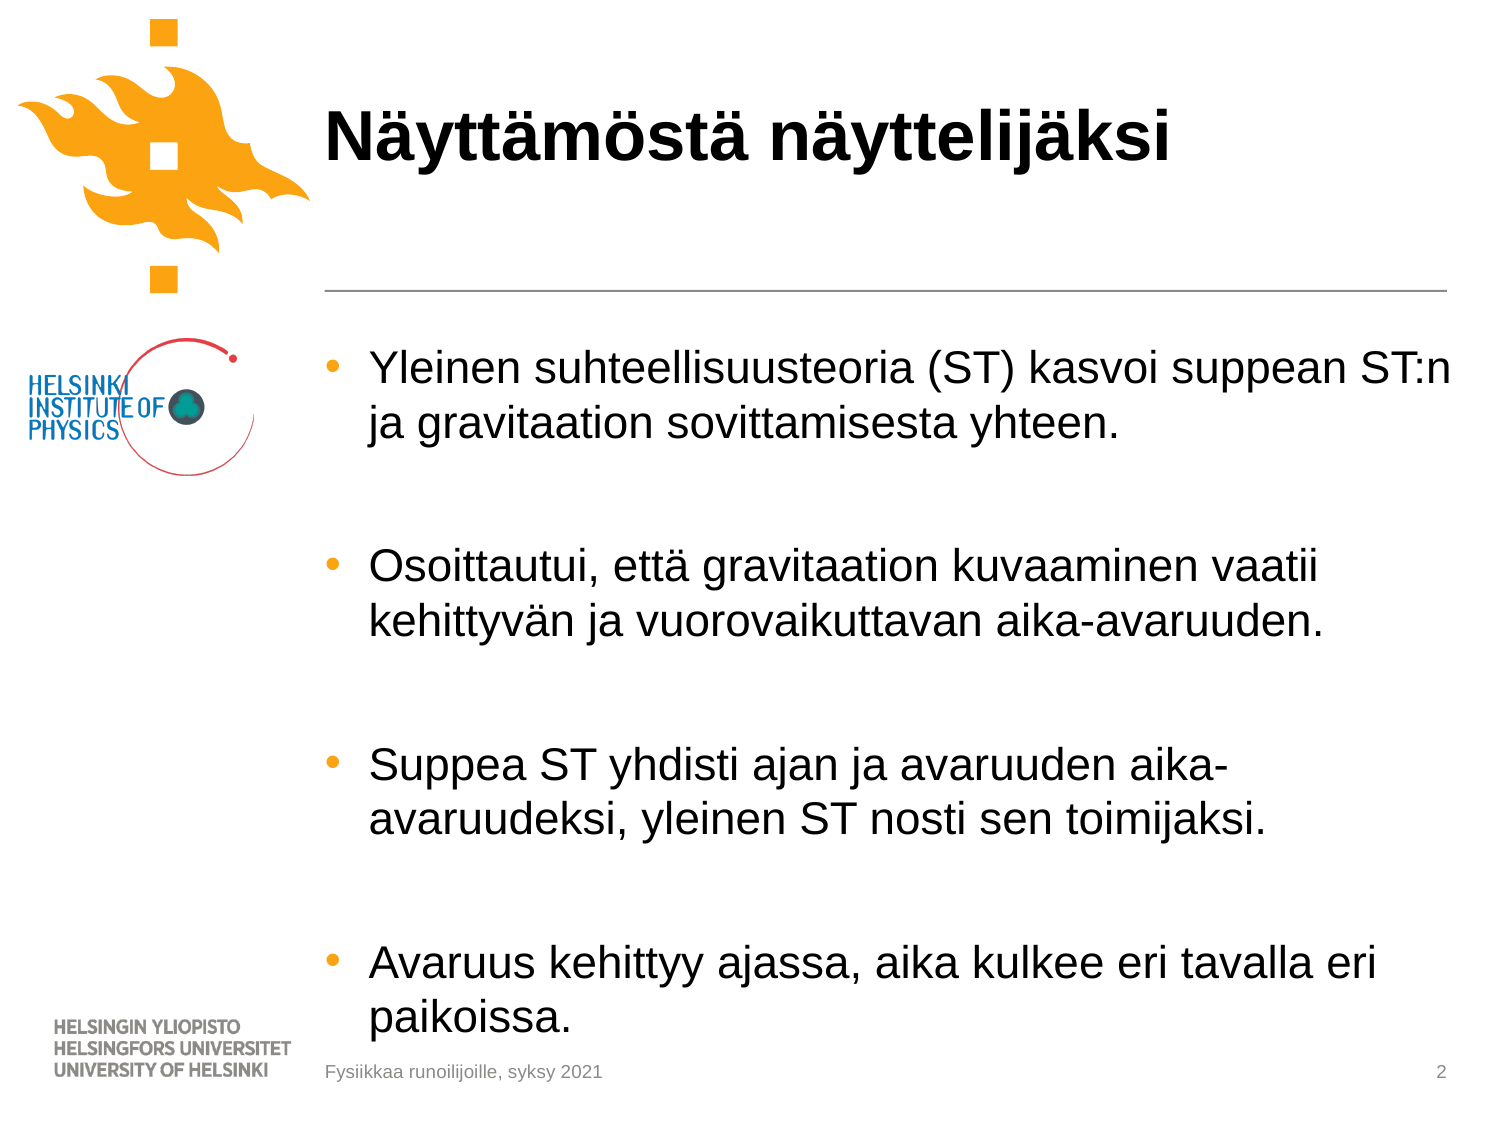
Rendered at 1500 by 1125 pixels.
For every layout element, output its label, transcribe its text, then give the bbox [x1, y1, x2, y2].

footer Fysiikkaa runoilijoille, syksy 2021 [324, 1058, 1069, 1083]
slide_number 2 [1376, 1011, 1447, 1083]
picture [53, 1017, 292, 1079]
title Näyttämöstä näyttelijäksi [324, 90, 1447, 279]
list Yleinen suhteellisuusteoria (ST) kasvoi suppean ST:n ja gravitaation sovittamisesta yhteen. Osoittautui, että gravitaation kuvaaminen vaatii kehittyvän ja vuorovaikuttavan aika-avaruuden. Suppea ST yhdisti ajan ja avaruuden aika-avaruudeksi, yleinen ST nosti sen toimijaksi. Avaruus kehittyy ajassa, aika kulkee eri tavalla eri paikoissa. [324, 338, 1453, 1053]
